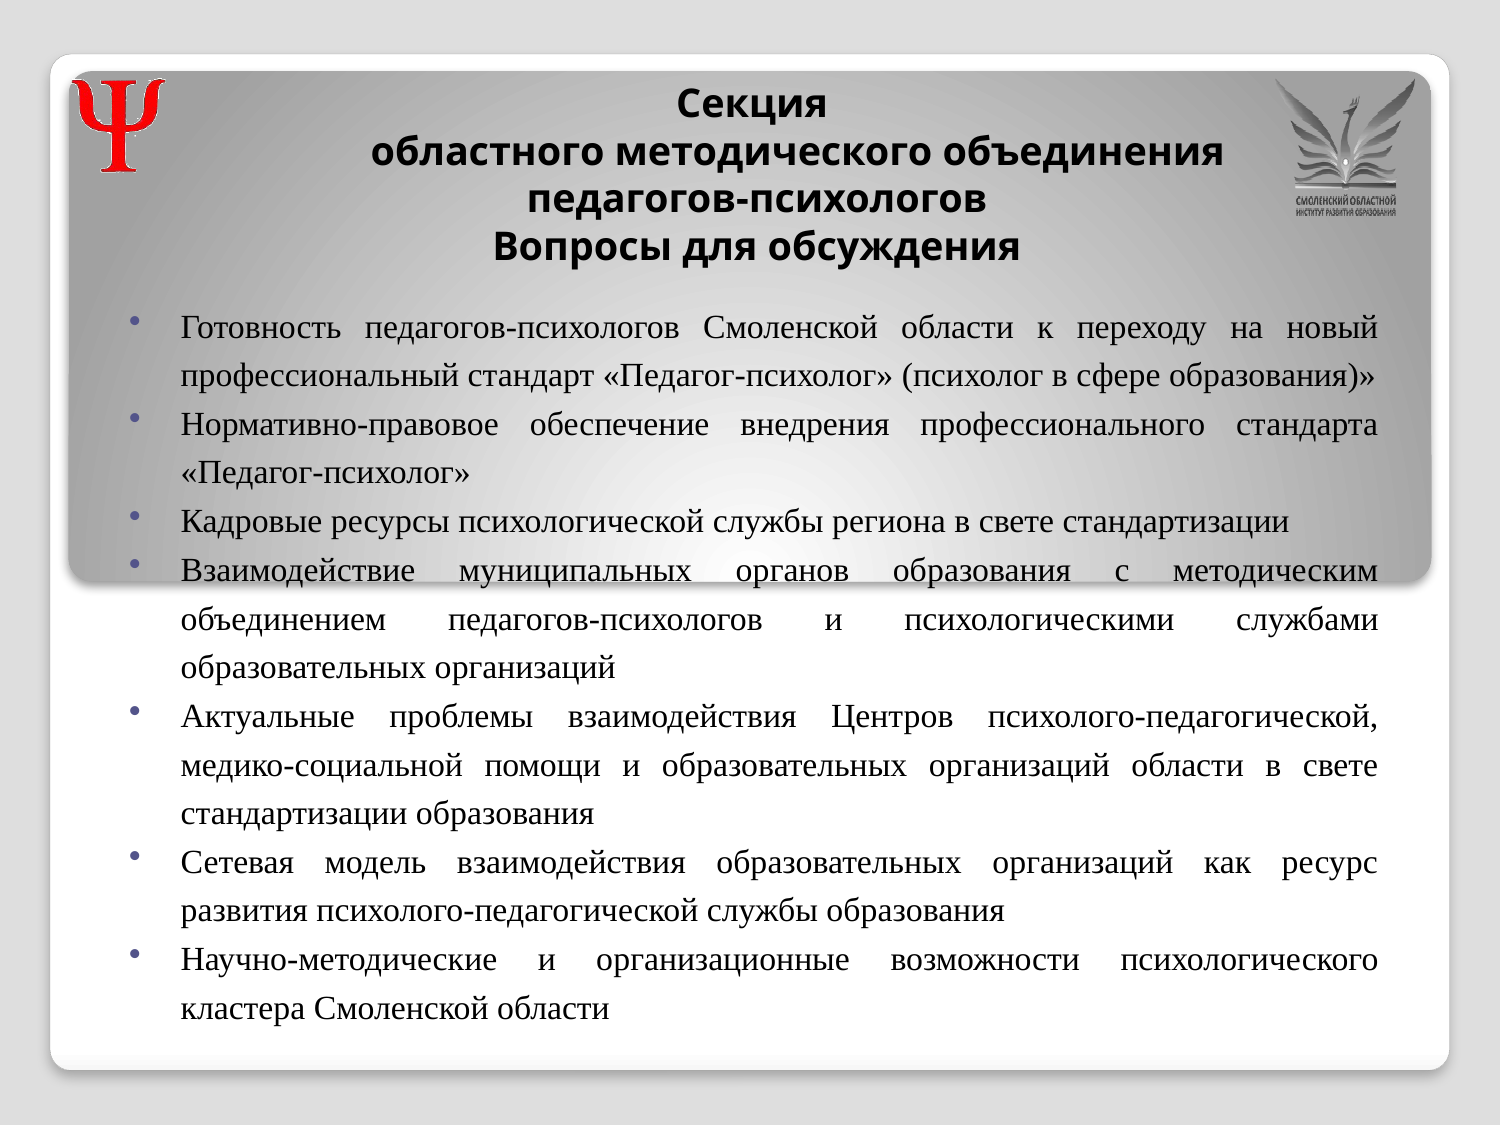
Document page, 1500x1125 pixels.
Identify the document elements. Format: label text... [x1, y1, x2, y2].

subtitle Секция областного методического объединения педагогов-психологов Вопросы для обсуждения Готовность педагогов-психологов Смоленской области к переходу на новый профессиональный стандарт «Педагог-психолог» (психолог в сфере образования)» Нормативно-правовое обеспечение внедрения профессионального стандарта «Педагог-психолог» Кадровые ресурсы психологической службы региона в свете стандартизации Взаимодействие муниципальных органов образования с методическим объединением педагогов-психологов и психологическими службами образовательных организаций Актуальные проблемы взаимодействия Центров психолого-педагогической, медико-социальной помощи и образовательных организаций области в свете стандартизации образования Сетевая модель взаимодействия образовательных организаций как ресурс развития психолого-педагогической службы образования Научно-методические и организационные возможности психологического кластера Смоленской области [100, 78, 1394, 1059]
picture [71, 77, 166, 173]
picture [1275, 77, 1415, 216]
